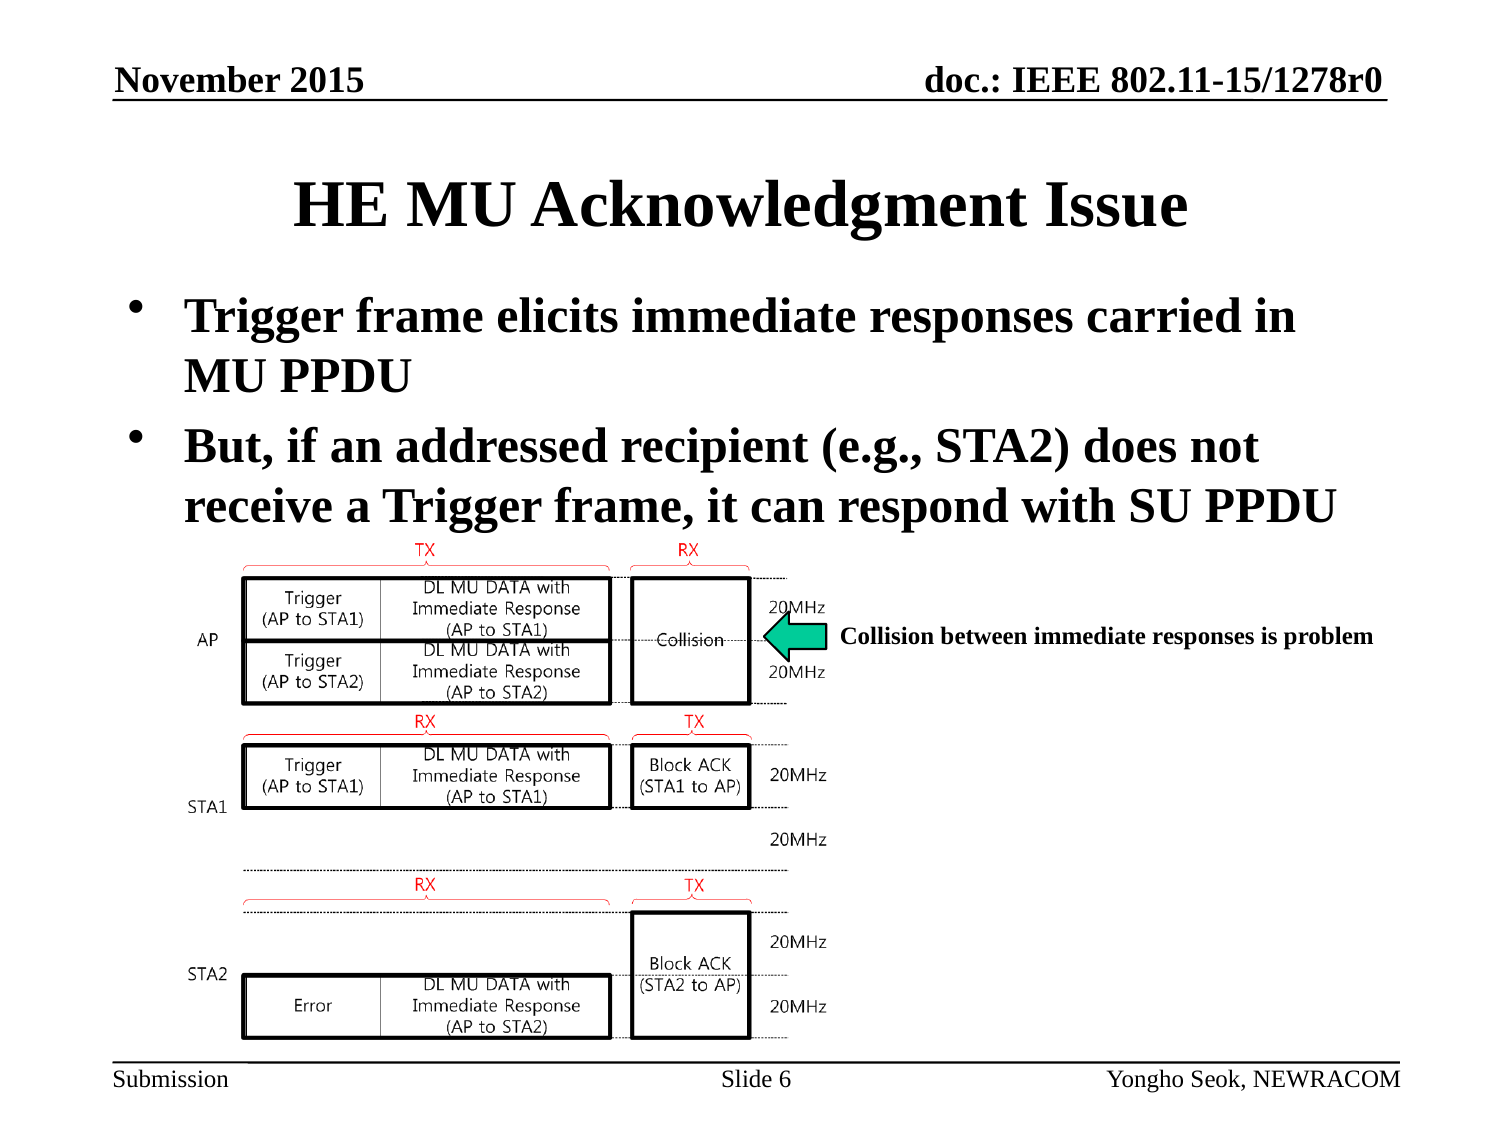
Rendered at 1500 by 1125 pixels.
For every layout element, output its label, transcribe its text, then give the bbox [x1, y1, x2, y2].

text_box Collision between immediate responses is problem [831, 612, 1400, 658]
slide_number Slide 6 [712, 1061, 800, 1093]
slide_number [114, 54, 368, 101]
list Trigger frame elicits immediate responses carried in MU PPDU But, if an addressed recipient (e.g., STA2) does not receive a Trigger frame, it can respond with SU PPDU [112, 274, 1388, 951]
title HE MU Acknowledgment Issue [112, 112, 1388, 274]
picture [187, 537, 827, 1040]
footer Yongho Seok, NEWRACOM [1099, 1061, 1402, 1093]
